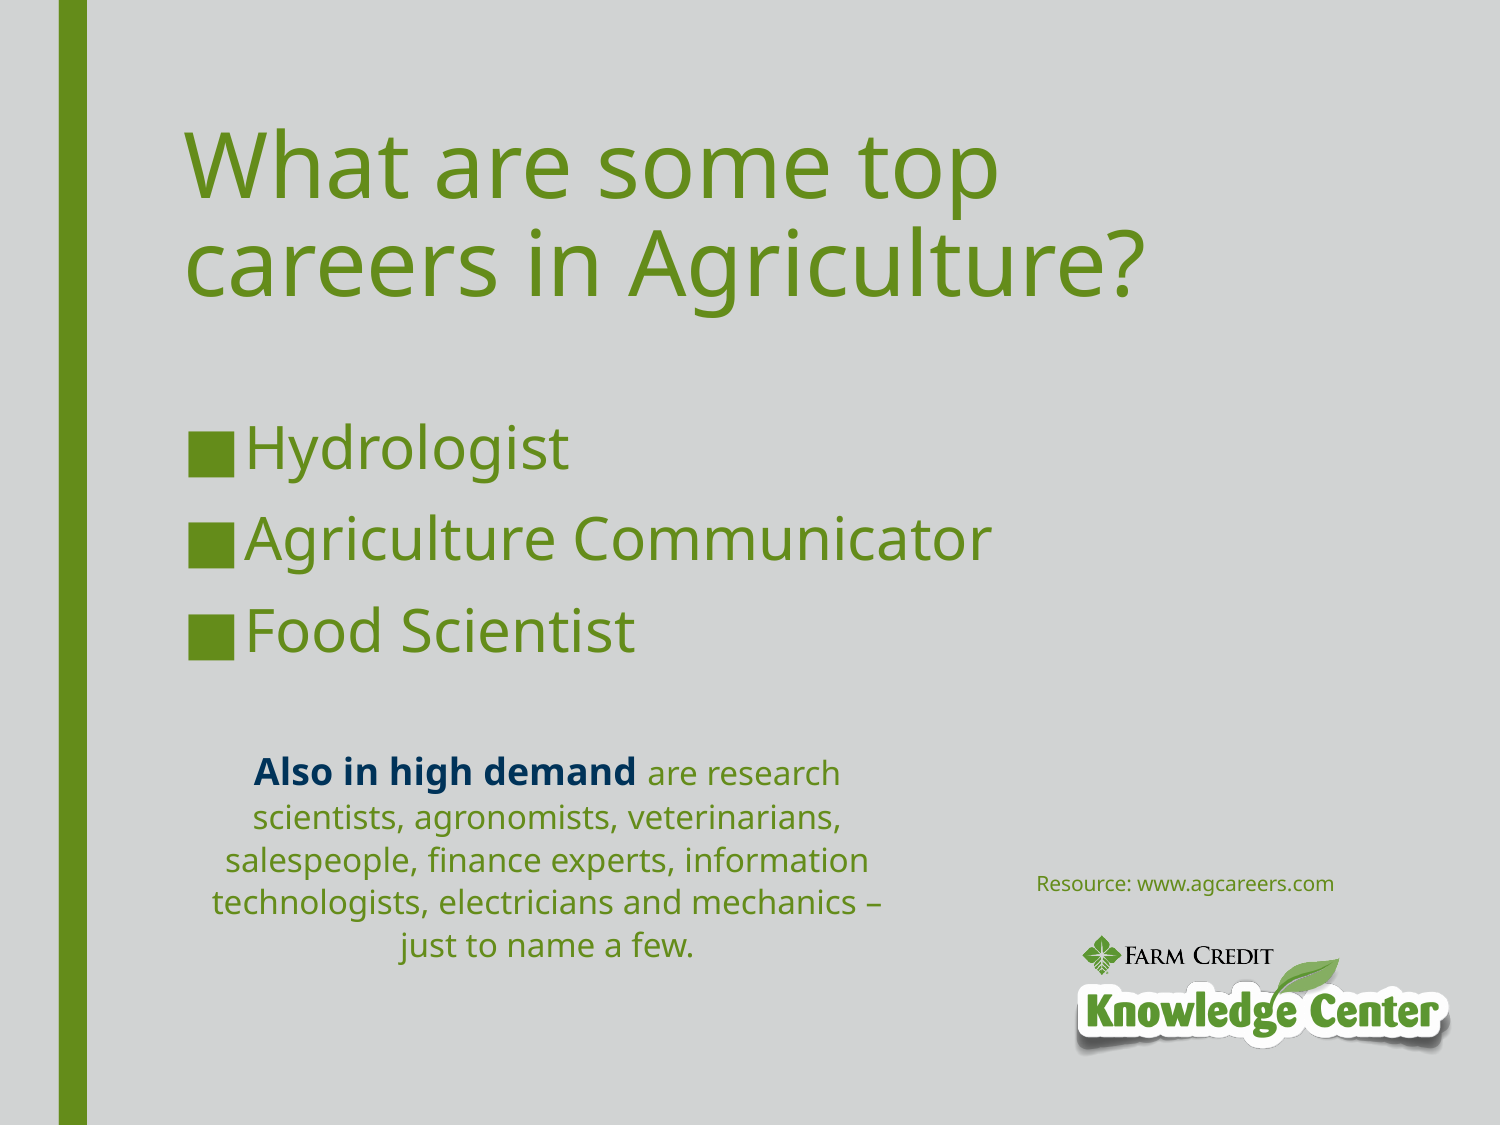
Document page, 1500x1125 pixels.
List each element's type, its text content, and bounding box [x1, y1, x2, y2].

text_box Also in high demand are research scientists, agronomists, veterinarians, salespeople, finance experts, information technologists, electricians and mechanics – just to name a few. [168, 737, 927, 955]
title What are some top careers in Agriculture? [168, 112, 1351, 316]
list Hydrologist Agriculture Communicator Food Scientist Resource: www.agcareers.com [168, 316, 1351, 905]
picture [1067, 935, 1460, 1059]
